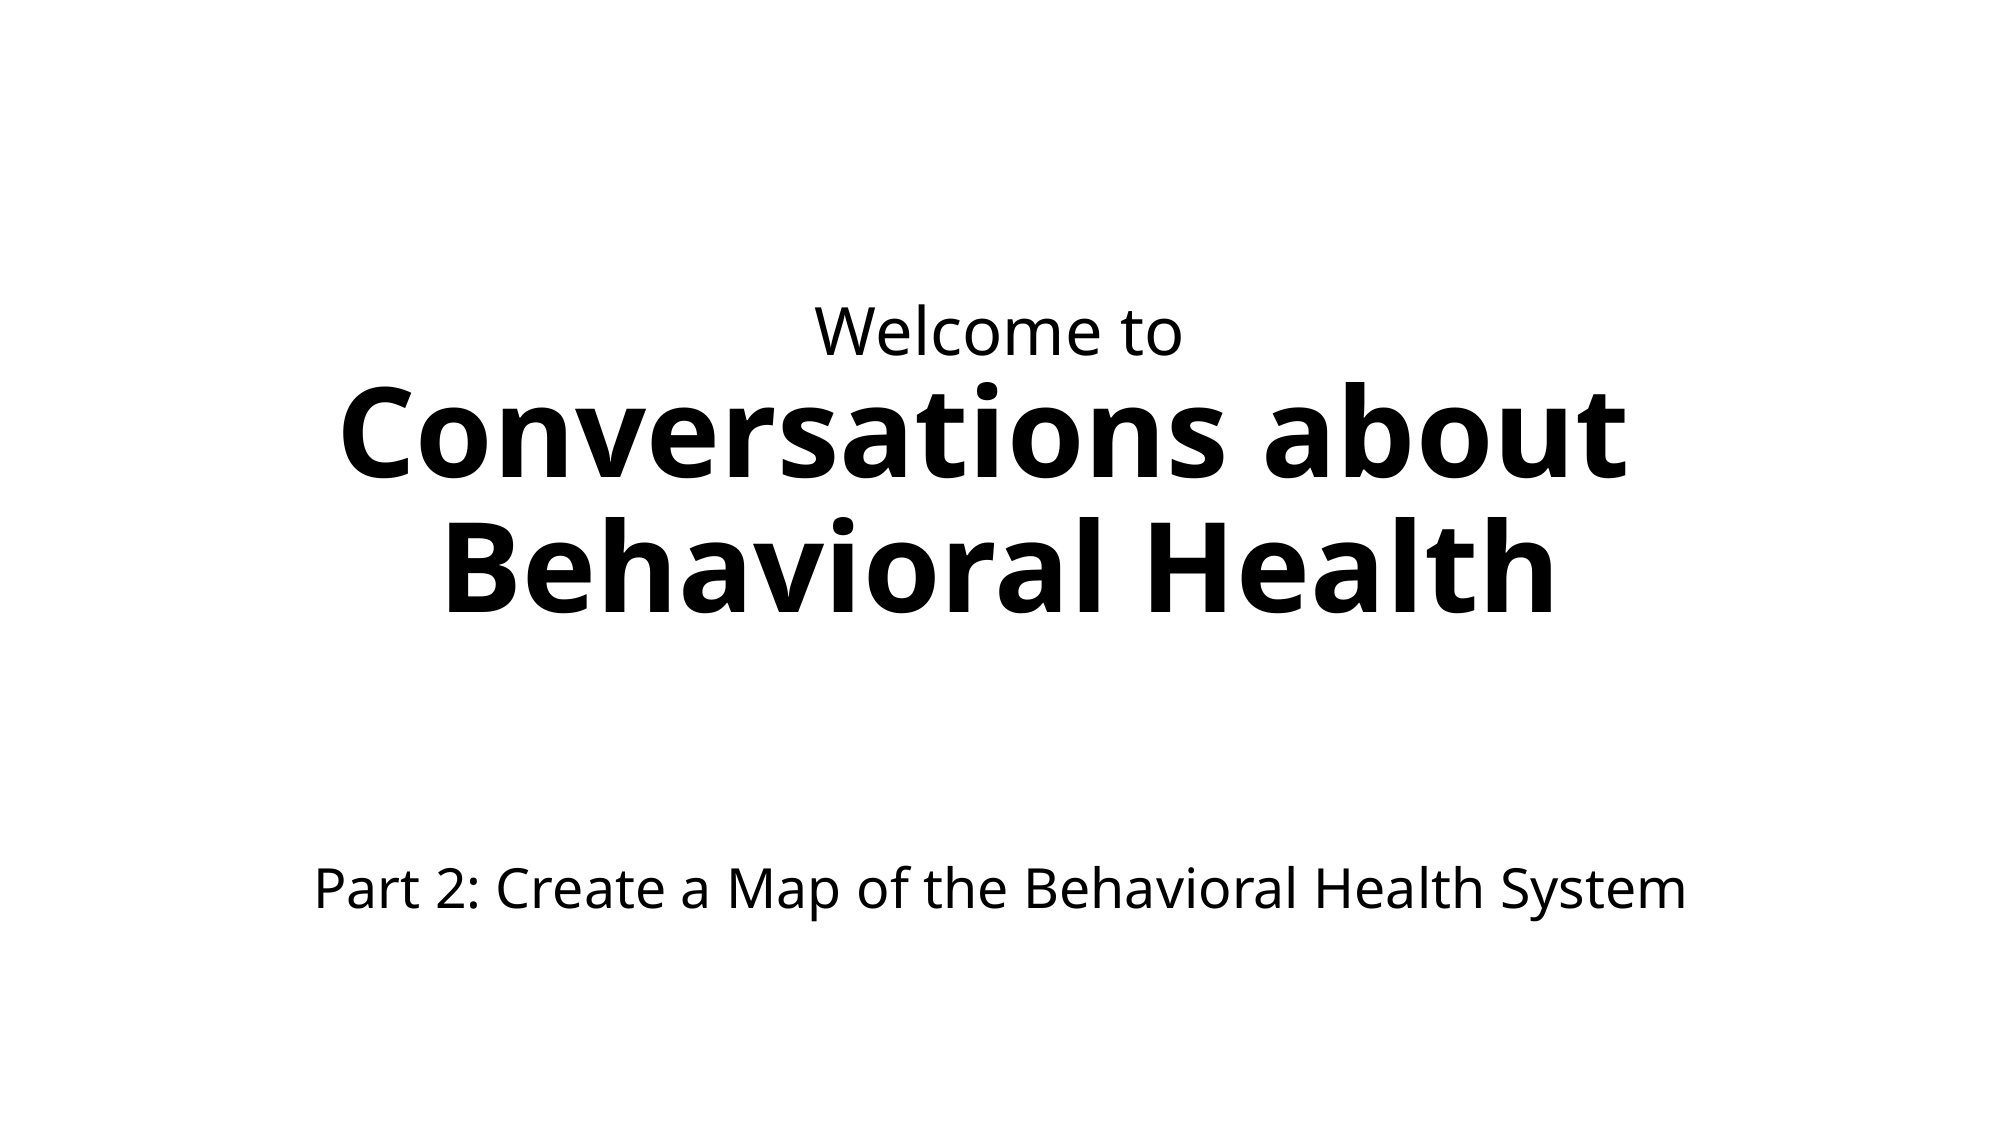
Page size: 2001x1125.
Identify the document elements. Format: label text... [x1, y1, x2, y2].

subtitle Part 2: Create a Map of the Behavioral Health System [258, 696, 1759, 968]
title Welcome to Conversations about Behavioral Health [249, 255, 1750, 648]
